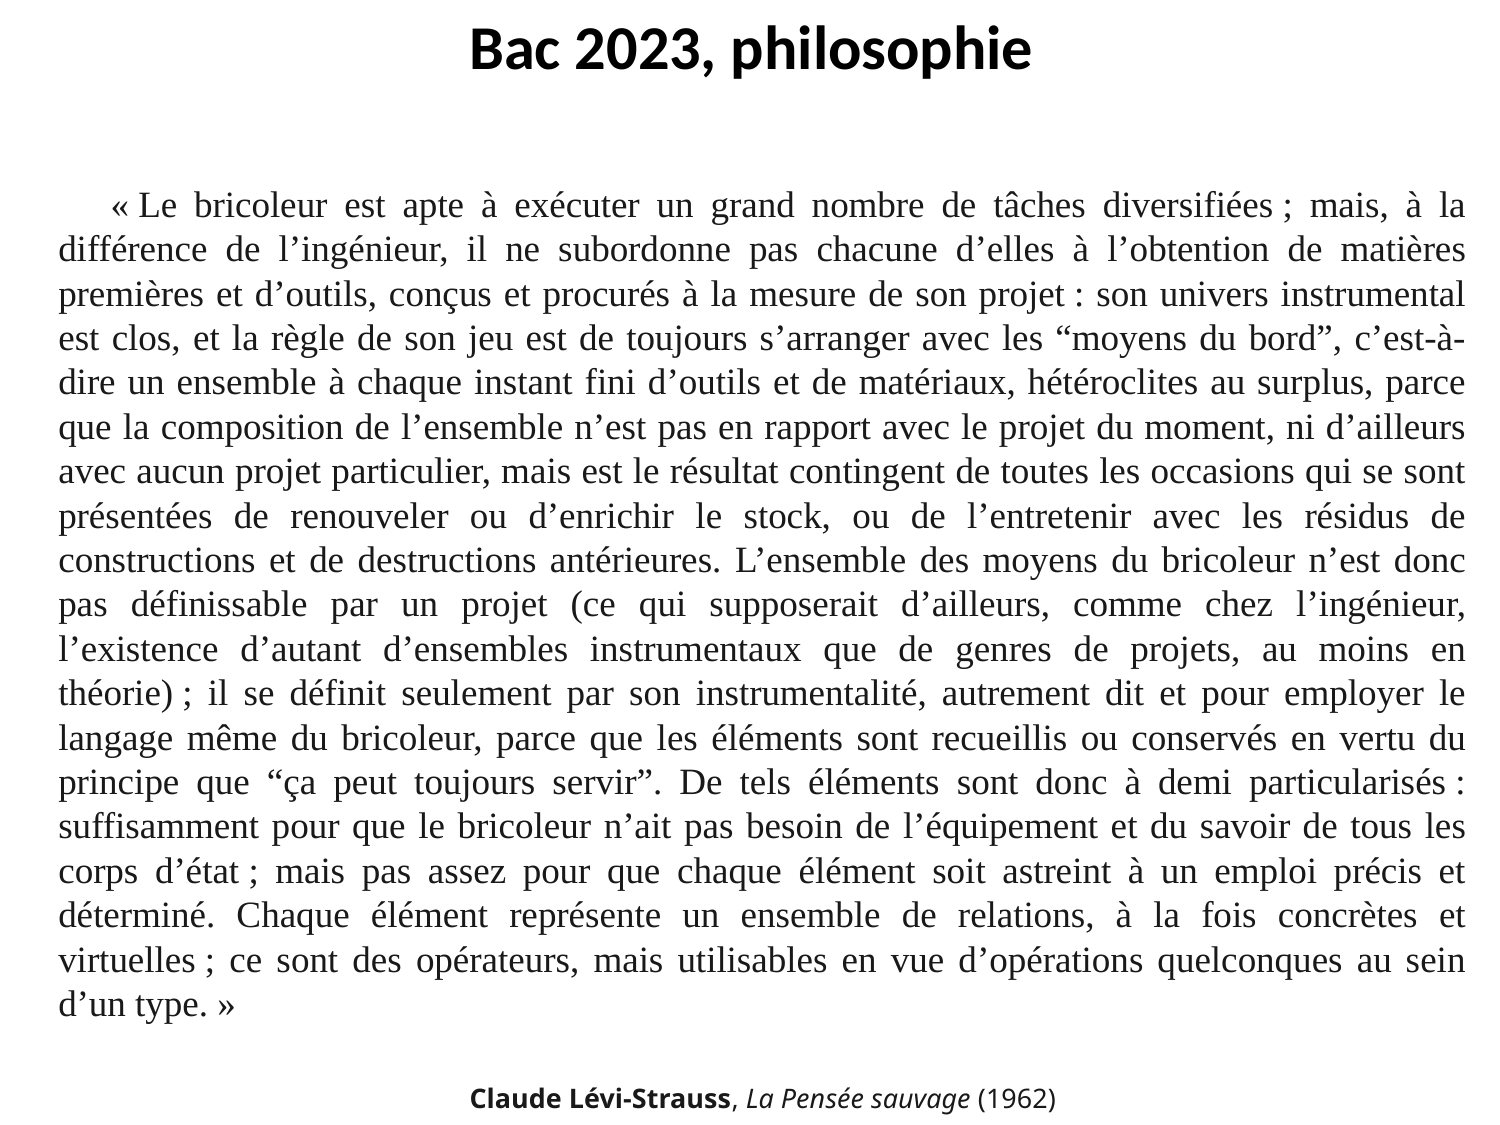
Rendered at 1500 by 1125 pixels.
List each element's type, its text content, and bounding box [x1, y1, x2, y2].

title Bac 2023, philosophie [76, 0, 1427, 90]
list « Le bricoleur est apte à exécuter un grand nombre de tâches diversifiées ; mais, à la différence de l’ingénieur, il ne subordonne pas chacune d’elles à l’obtention de matières premières et d’outils, conçus et procurés à la mesure de son projet : son univers instrumental est clos, et la règle de son jeu est de toujours s’arranger avec les “moyens du bord”, c’est-à-dire un ensemble à chaque instant fini d’outils et de matériaux, hétéroclites au surplus, parce que la composition de l’ensemble n’est pas en rapport avec le projet du moment, ni d’ailleurs avec aucun projet particulier, mais est le résultat contingent de toutes les occasions qui se sont présentées de renouveler ou d’enrichir le stock, ou de l’entretenir avec les résidus de constructions et de destructions antérieures. L’ensemble des moyens du bricoleur n’est donc pas définissable par un projet (ce qui supposerait d’ailleurs, comme chez l’ingénieur, l’existence d’autant d’ensembles instrumentaux que de genres de projets, au moins en théorie) ; il se définit seulement par son instrumentalité, autrement dit et pour employer le langage même du bricoleur, parce que les éléments sont recueillis ou conservés en vertu du principe que “ça peut toujours servir”. De tels éléments sont donc à demi particularisés : suffisamment pour que le bricoleur n’ait pas besoin de l’équipement et du savoir de tous les corps d’état ; mais pas assez pour que chaque élément soit astreint à un emploi précis et déterminé. Chaque élément représente un ensemble de relations, à la fois concrètes et virtuelles ; ce sont des opérateurs, mais utilisables en vue d’opérations quelconques au sein d’un type. » Claude Lévi-Strauss, La Pensée sauvage (1962) [0, 172, 1483, 1125]
